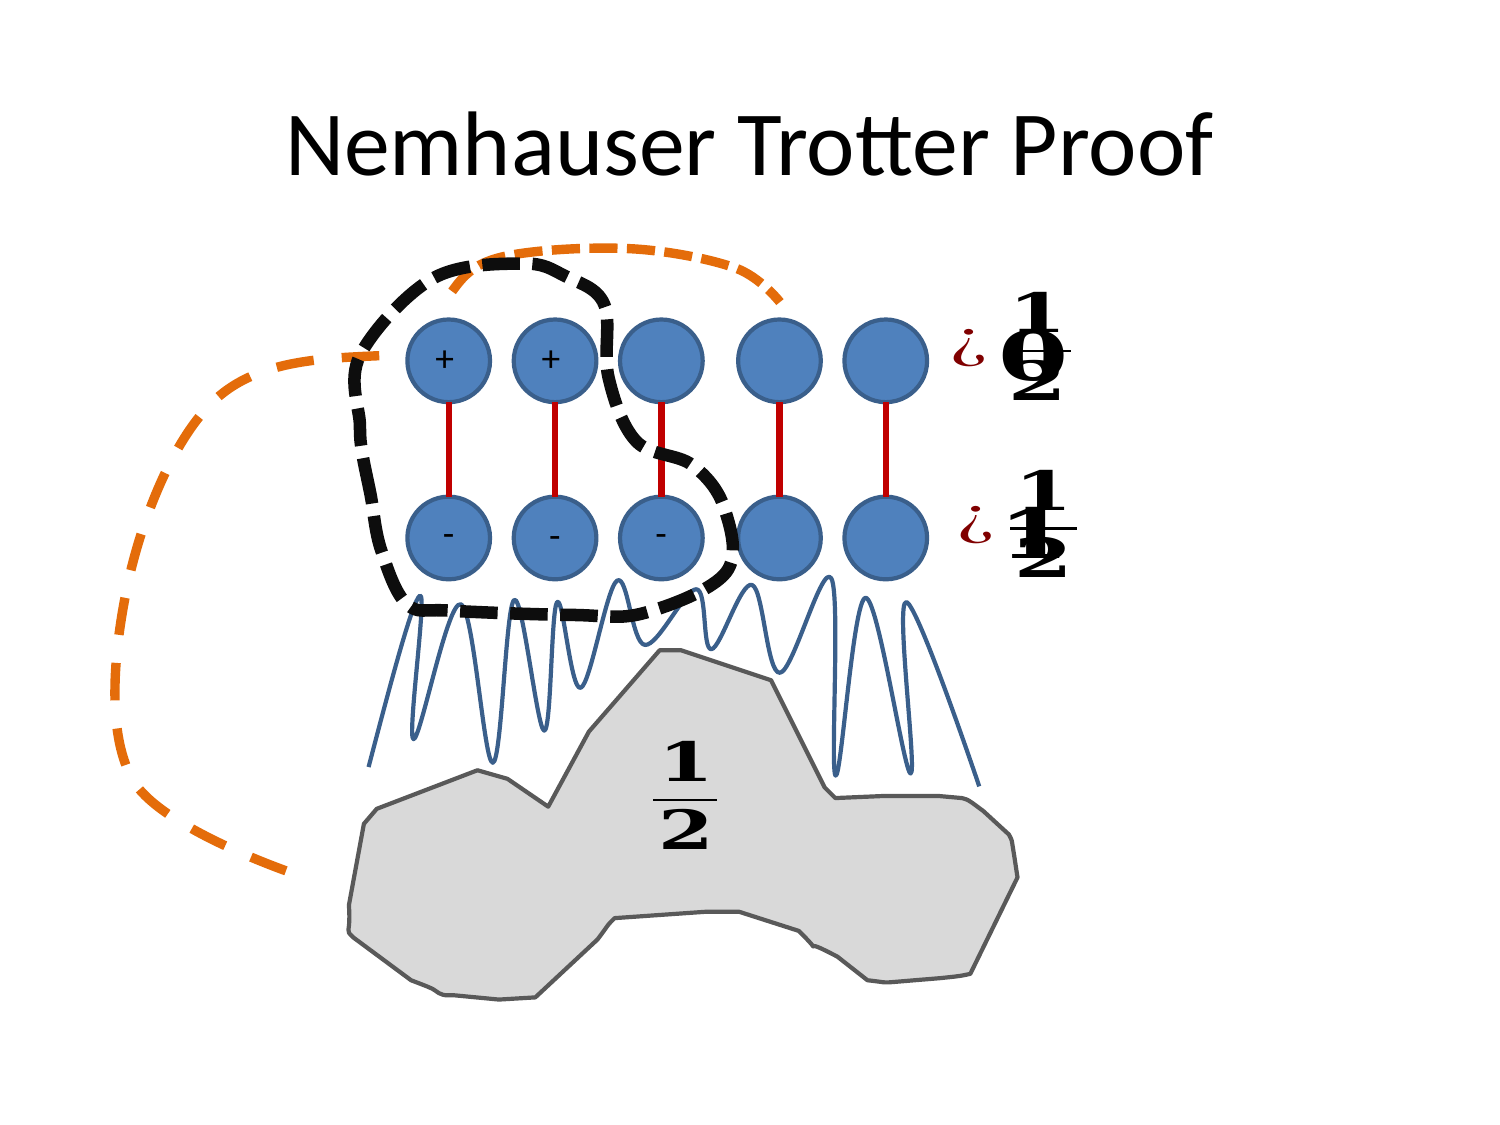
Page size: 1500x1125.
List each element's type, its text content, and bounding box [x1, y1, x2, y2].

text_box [348, 319, 1018, 1000]
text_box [411, 325, 585, 388]
title Nemhauser Trotter Proof [75, 45, 1425, 233]
text_box [384, 261, 610, 317]
text_box [479, 245, 782, 304]
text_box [448, 401, 887, 497]
text_box [112, 355, 343, 877]
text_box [418, 501, 692, 565]
